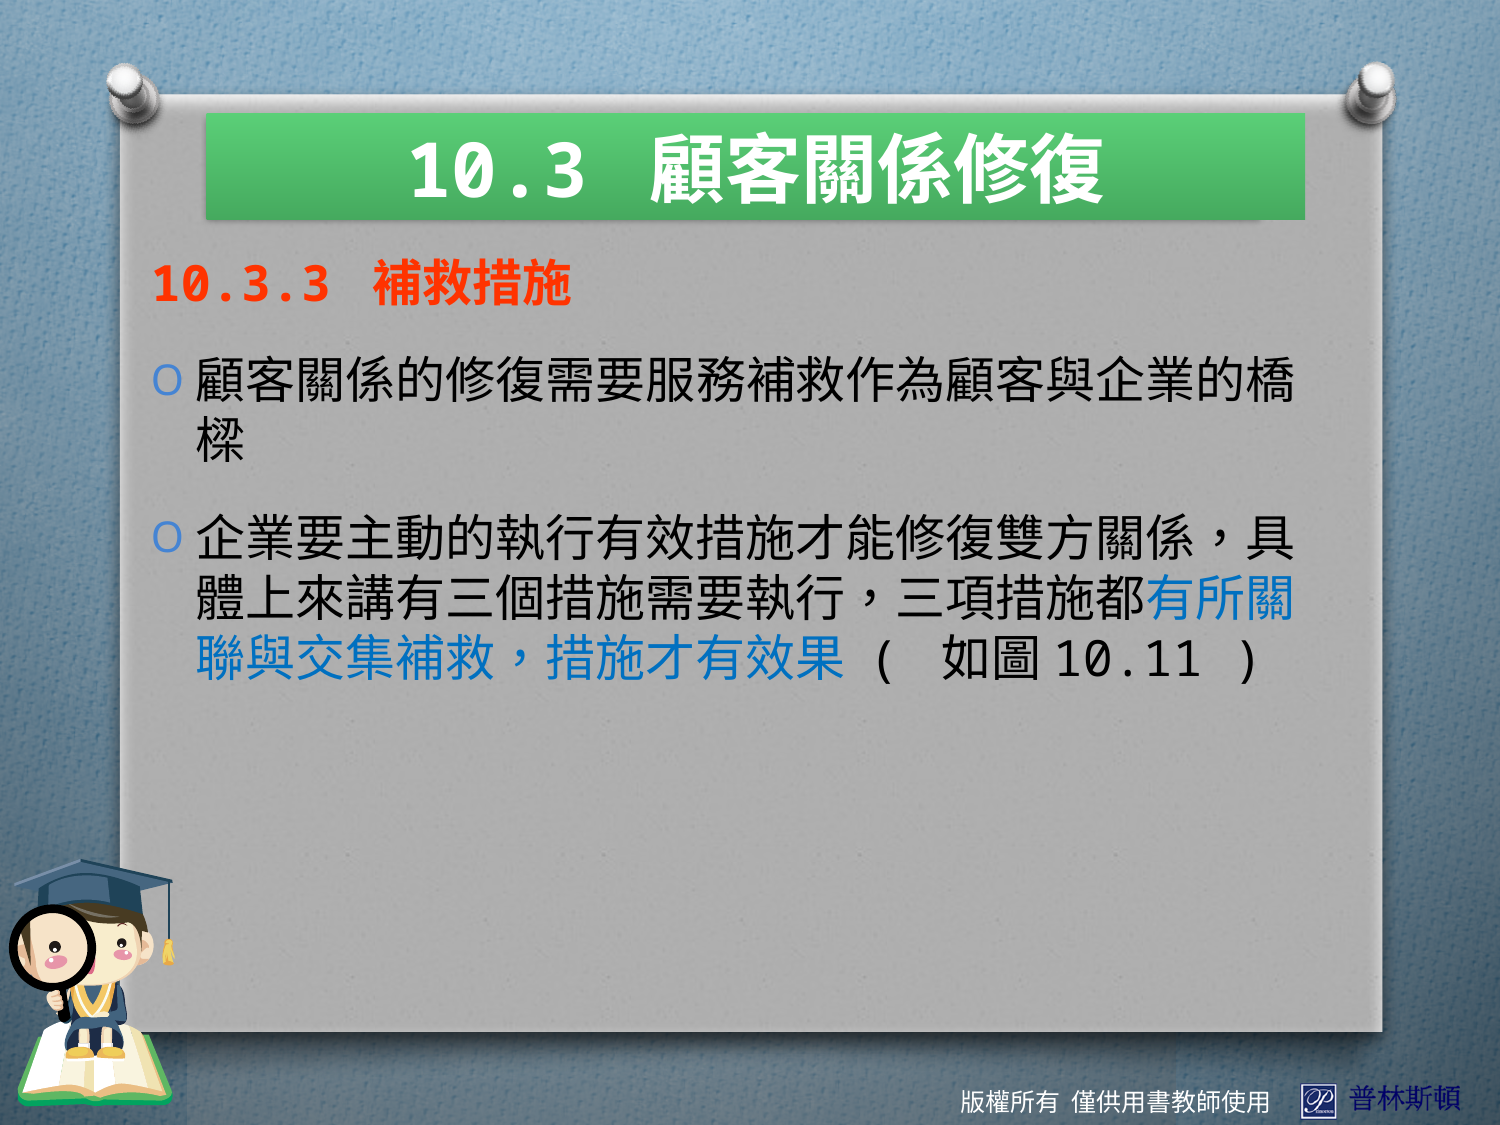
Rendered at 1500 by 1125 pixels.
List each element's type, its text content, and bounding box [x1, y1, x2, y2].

text_box 10.3 顧客關係修復 [206, 113, 1306, 220]
list 10.3.3 補救措施 顧客關係的修復需要服務補救作為顧客與企業的橋樑 企業要主動的執行有效措施才能修復雙方關係，具體上來講有三個措施需要執行，三項措施都有所關聯與交集補救，措施才有效果 ( 如圖10.11 ) [135, 243, 1353, 1012]
picture [75, 29, 198, 153]
picture [1300, 1071, 1482, 1125]
picture [1317, 35, 1439, 156]
